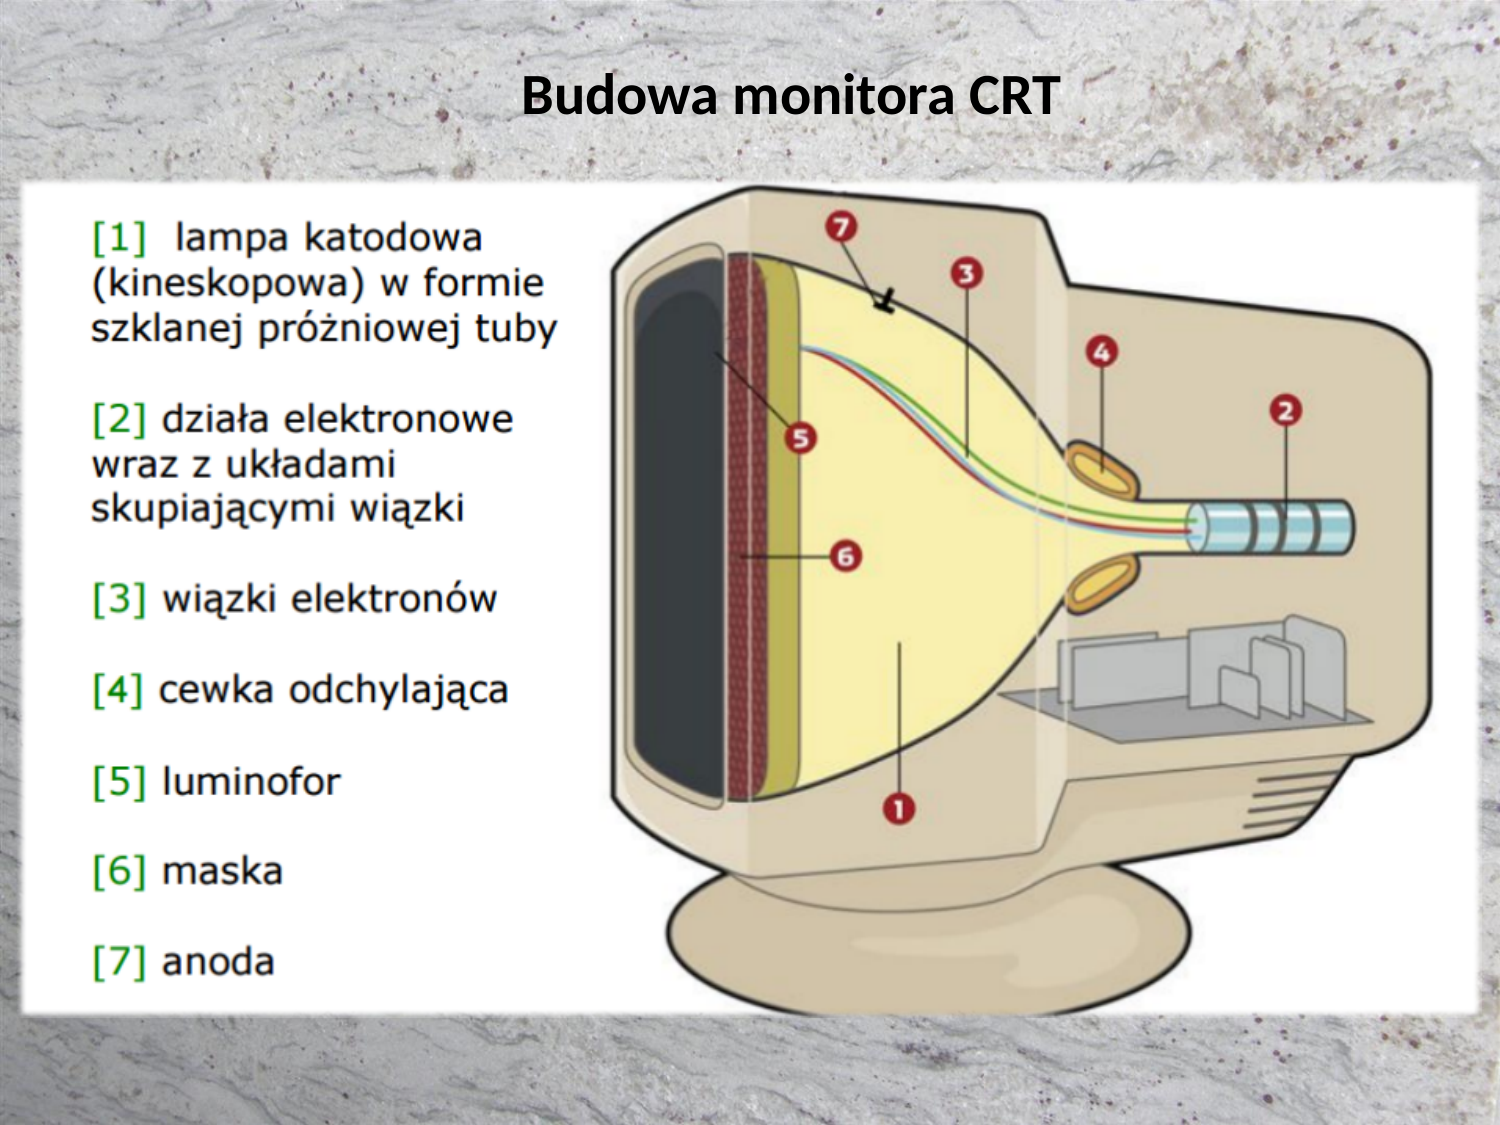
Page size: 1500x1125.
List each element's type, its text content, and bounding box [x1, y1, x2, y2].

text_box Budowa monitora CRT [478, 48, 1105, 134]
picture [0, 0, 1500, 1125]
